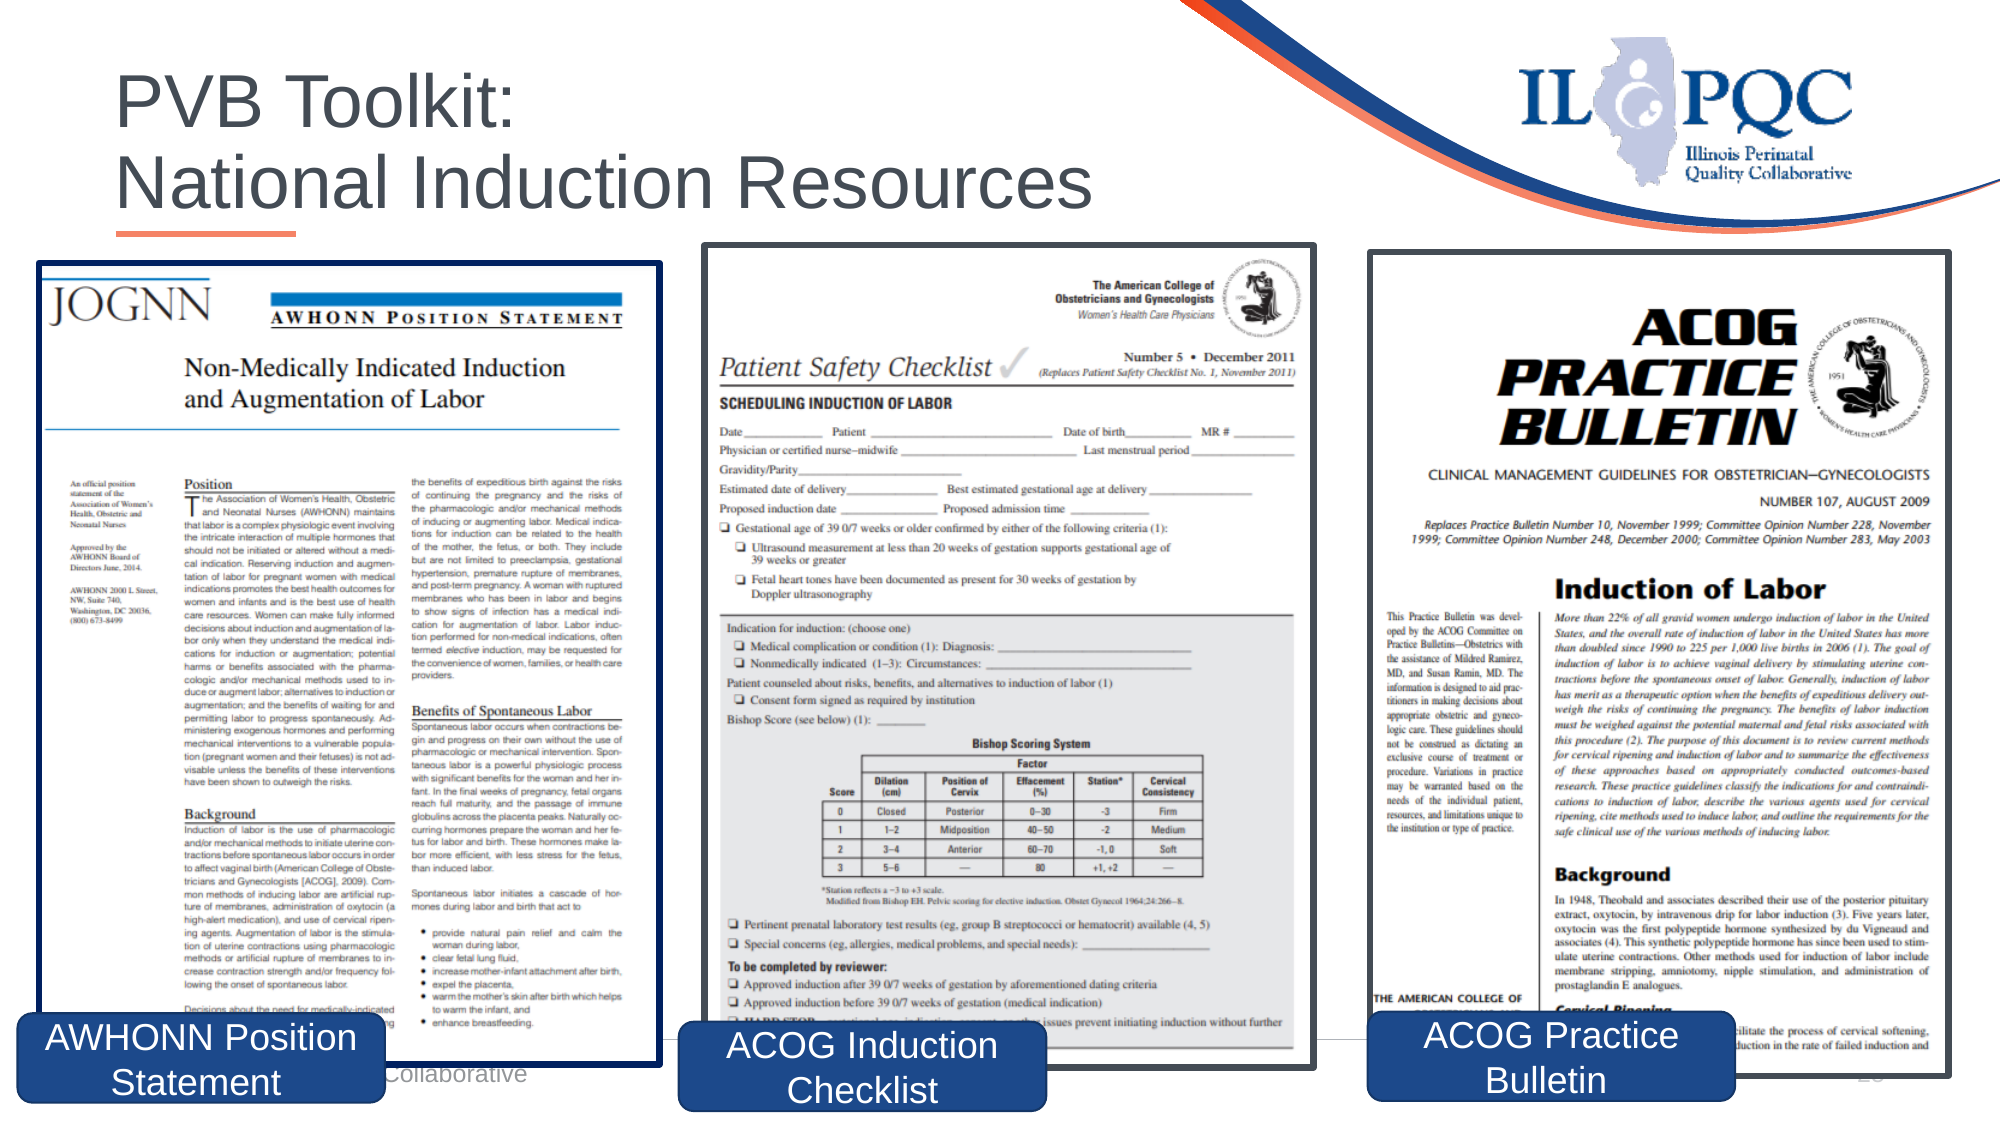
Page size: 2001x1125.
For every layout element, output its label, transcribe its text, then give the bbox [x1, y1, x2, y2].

footer Illinois Perinatal Quality Collaborative [377, 1042, 678, 1103]
picture [41, 266, 657, 1062]
picture [707, 248, 1311, 1065]
text_box ACOG Induction Checklist [677, 1020, 1048, 1113]
slide_number 25 [1449, 1079, 1900, 1103]
picture [1373, 254, 1946, 1073]
text_box AWHONN Position Statement [16, 1012, 387, 1104]
title PVB Toolkit: National Induction Resources [99, 35, 1900, 253]
text_box ACOG Practice Bulletin [1366, 1013, 1737, 1102]
